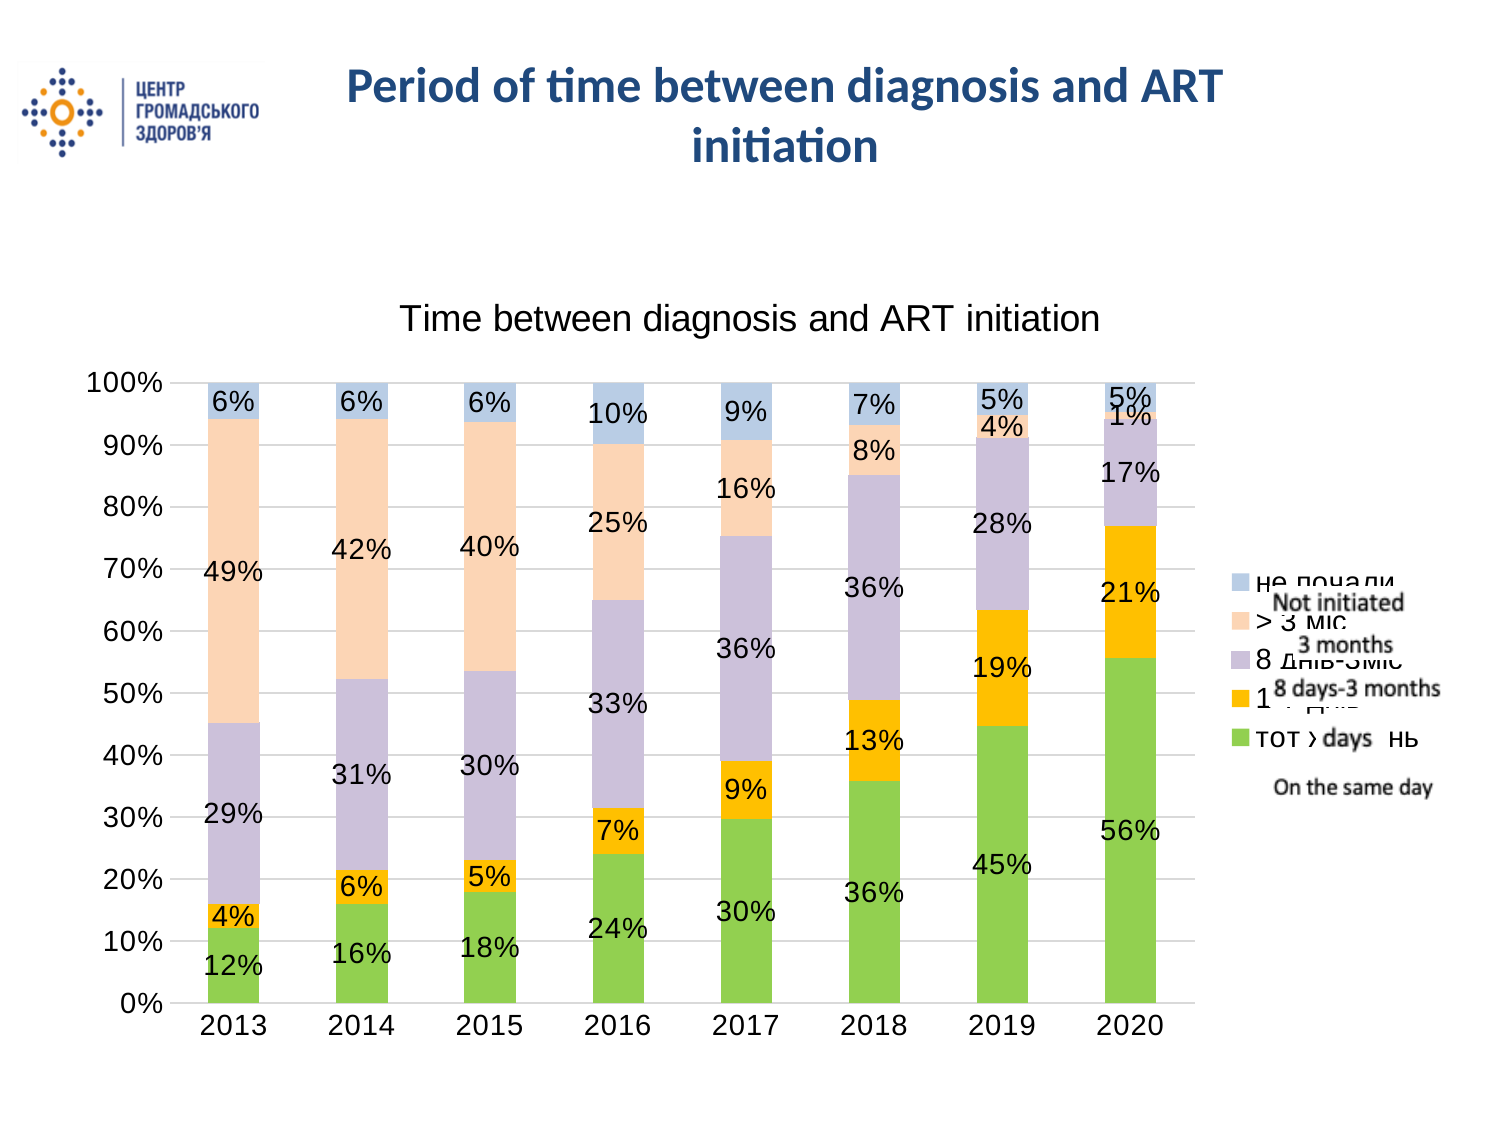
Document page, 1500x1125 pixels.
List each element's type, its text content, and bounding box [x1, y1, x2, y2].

title Period of time between diagnosis and ART initiation [289, 61, 1282, 164]
chart [57, 261, 1443, 1059]
picture [17, 60, 266, 164]
